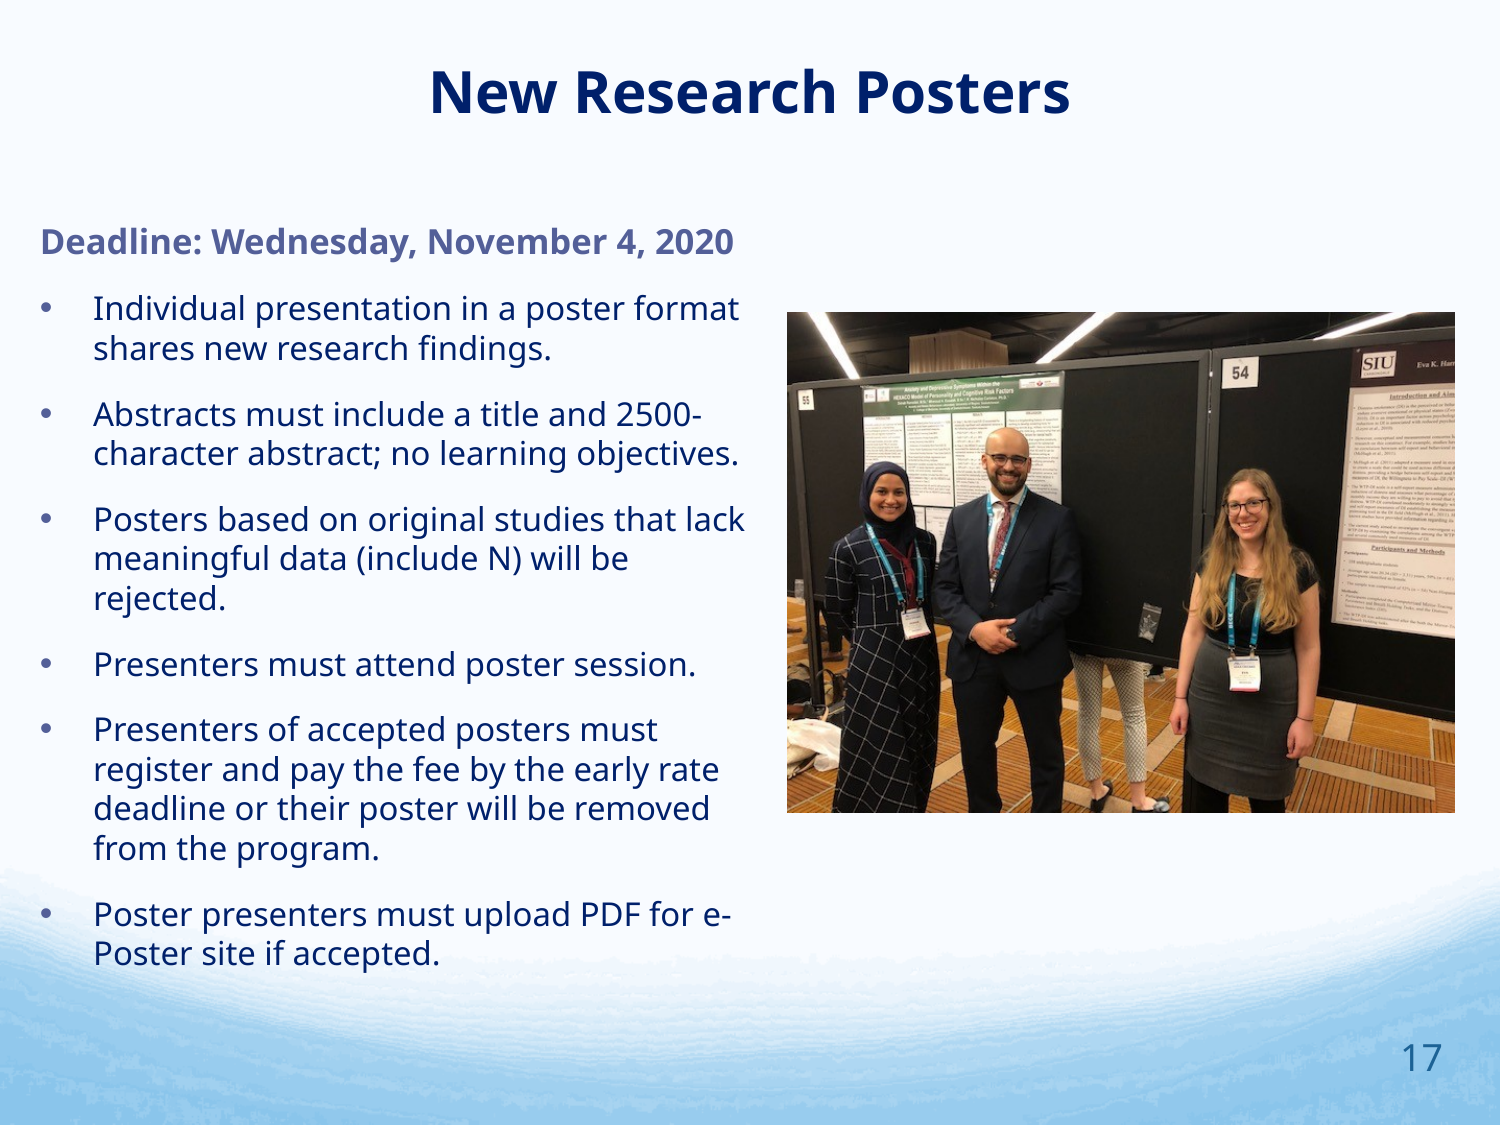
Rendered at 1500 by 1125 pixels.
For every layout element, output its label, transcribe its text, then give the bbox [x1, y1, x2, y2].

picture [787, 311, 1456, 814]
slide_number 17 [1295, 1029, 1459, 1090]
list Deadline: Wednesday, November 4, 2020 Individual presentation in a poster format shares new research findings. Abstracts must include a title and 2500-character abstract; no learning objectives. Posters based on original studies that lack meaningful data (include N) will be rejected. Presenters must attend poster session. Presenters of accepted posters must register and pay the fee by the early rate deadline or their poster will be removed from the program. Poster presenters must upload PDF for e-Poster site if accepted. [24, 212, 788, 988]
title New Research Posters [215, 24, 1285, 133]
